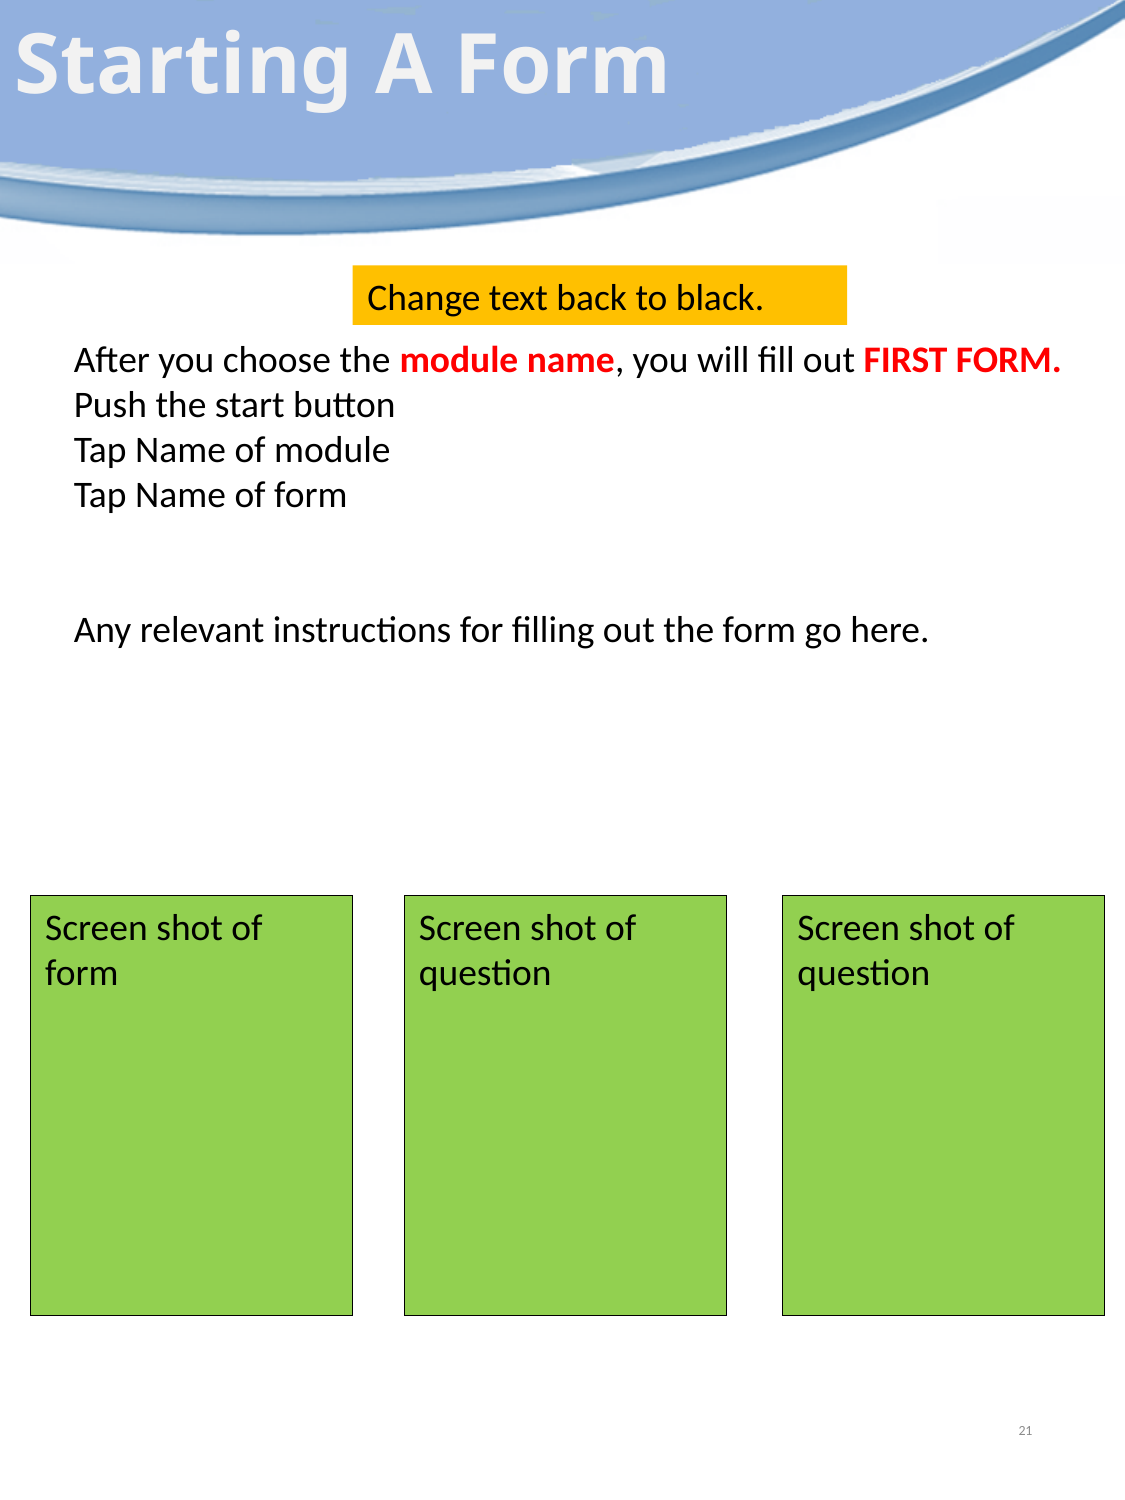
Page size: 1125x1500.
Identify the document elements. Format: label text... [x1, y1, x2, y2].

text_box Screen shot of question [404, 895, 727, 1316]
text_box After you choose the module name, you will fill out FIRST FORM. Push the start button Tap Name of module Tap Name of form Any relevant instructions for filling out the form go here. [58, 327, 1103, 658]
picture [0, 0, 1125, 264]
text_box Screen shot of question [782, 895, 1105, 1316]
text_box Screen shot of form [30, 895, 353, 1316]
text_box Change text back to black. [352, 265, 848, 325]
slide_number 21 [794, 1390, 1048, 1471]
